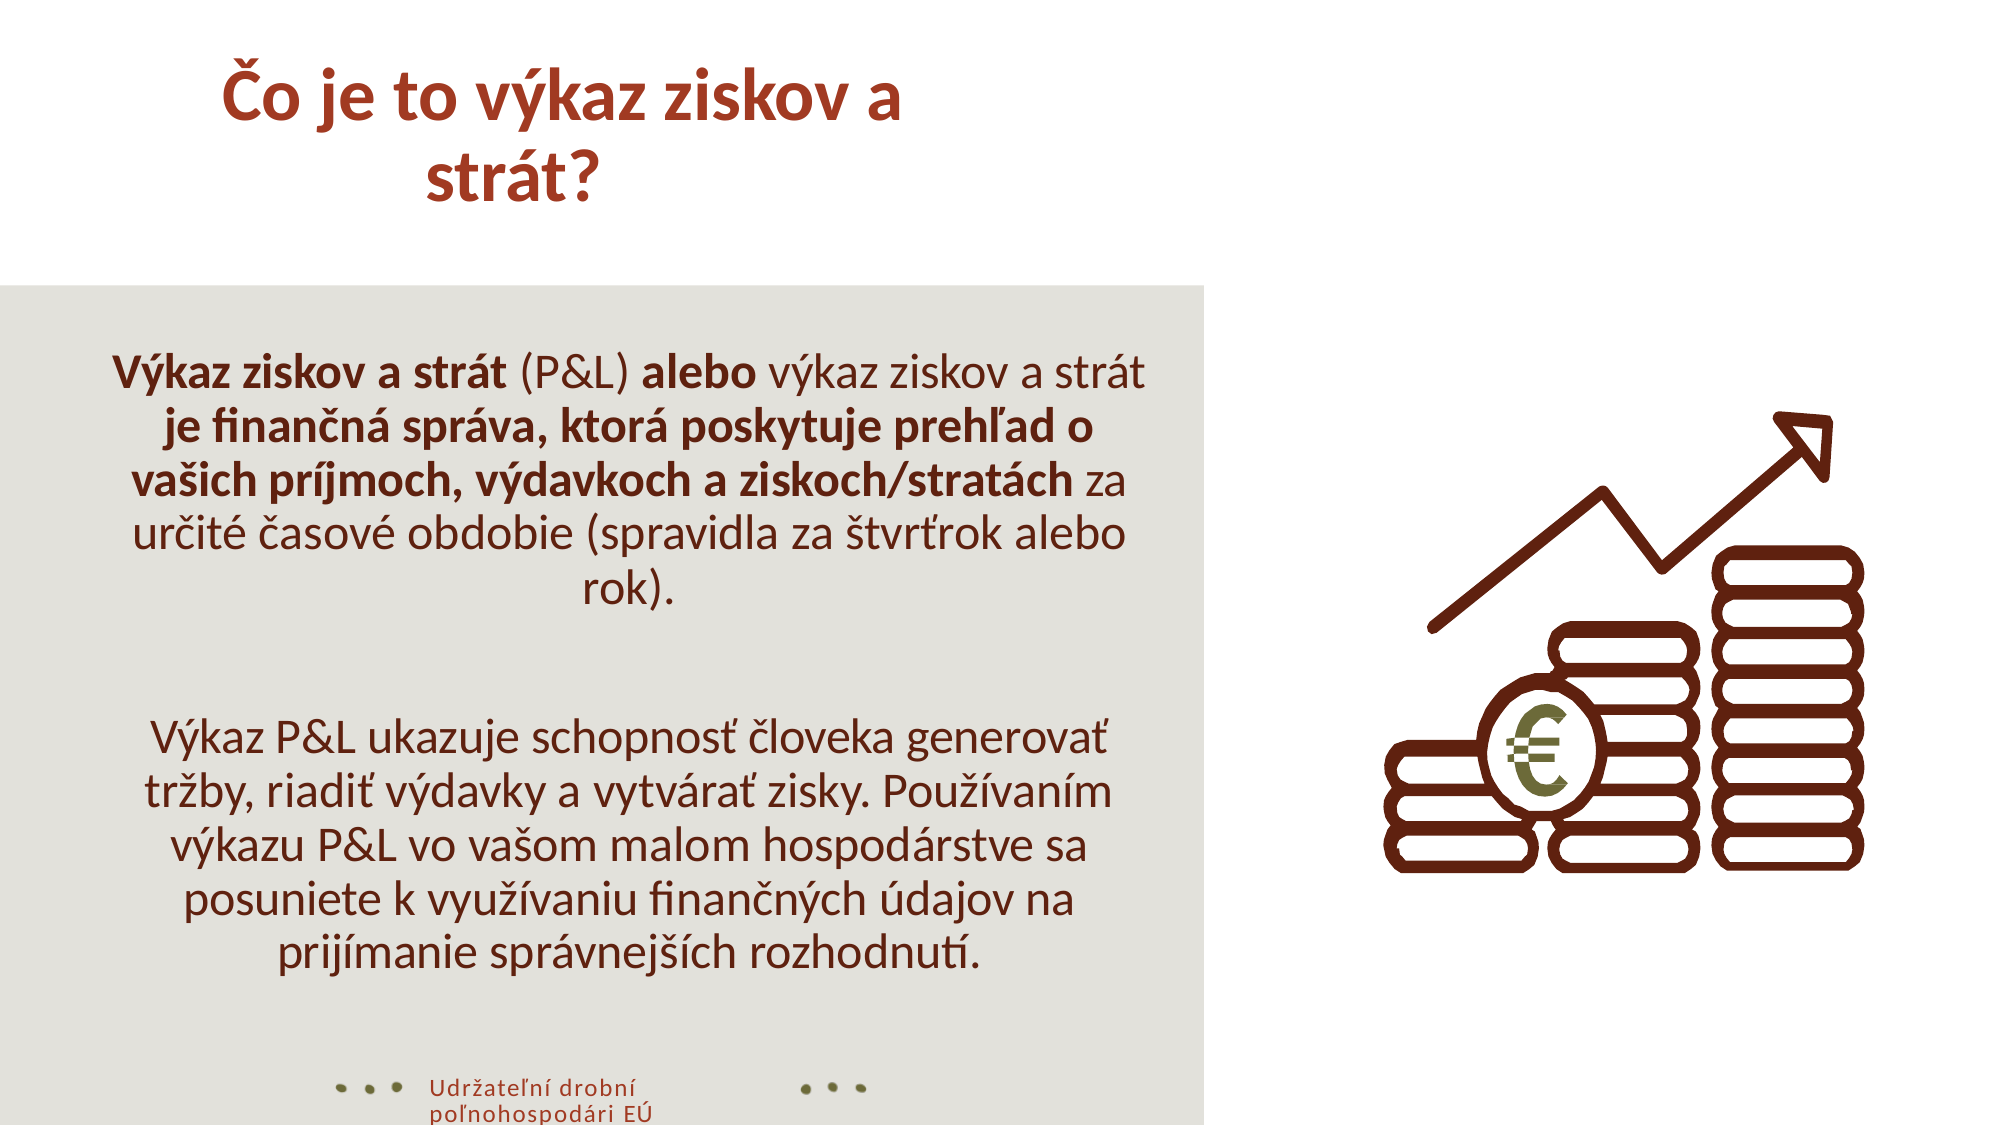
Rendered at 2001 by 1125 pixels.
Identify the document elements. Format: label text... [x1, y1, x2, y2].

text_box Udržateľní drobní poľnohospodári EÚ [427, 1075, 772, 1125]
title Čo je to výkaz ziskov a strát? [220, 42, 990, 243]
picture [797, 1052, 870, 1125]
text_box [1383, 410, 1865, 874]
text_box Výkaz ziskov a strát (P&L) alebo výkaz ziskov a strát je finančná správa, ktorá poskytuje prehľad o vašich príjmoch, výdavkoch a ziskoch/stratách za určité časové obdobie (spravidla za štvrťrok alebo rok). Výkaz P&L ukazuje schopnosť človeka generovať tržby, riadiť výdavky a vytvárať zisky. Používaním výkazu P&L vo vašom malom hospodárstve sa posuniete k využívaniu finančných údajov na prijímanie správnejších rozhodnutí. [100, 335, 1157, 979]
picture [332, 1051, 406, 1125]
